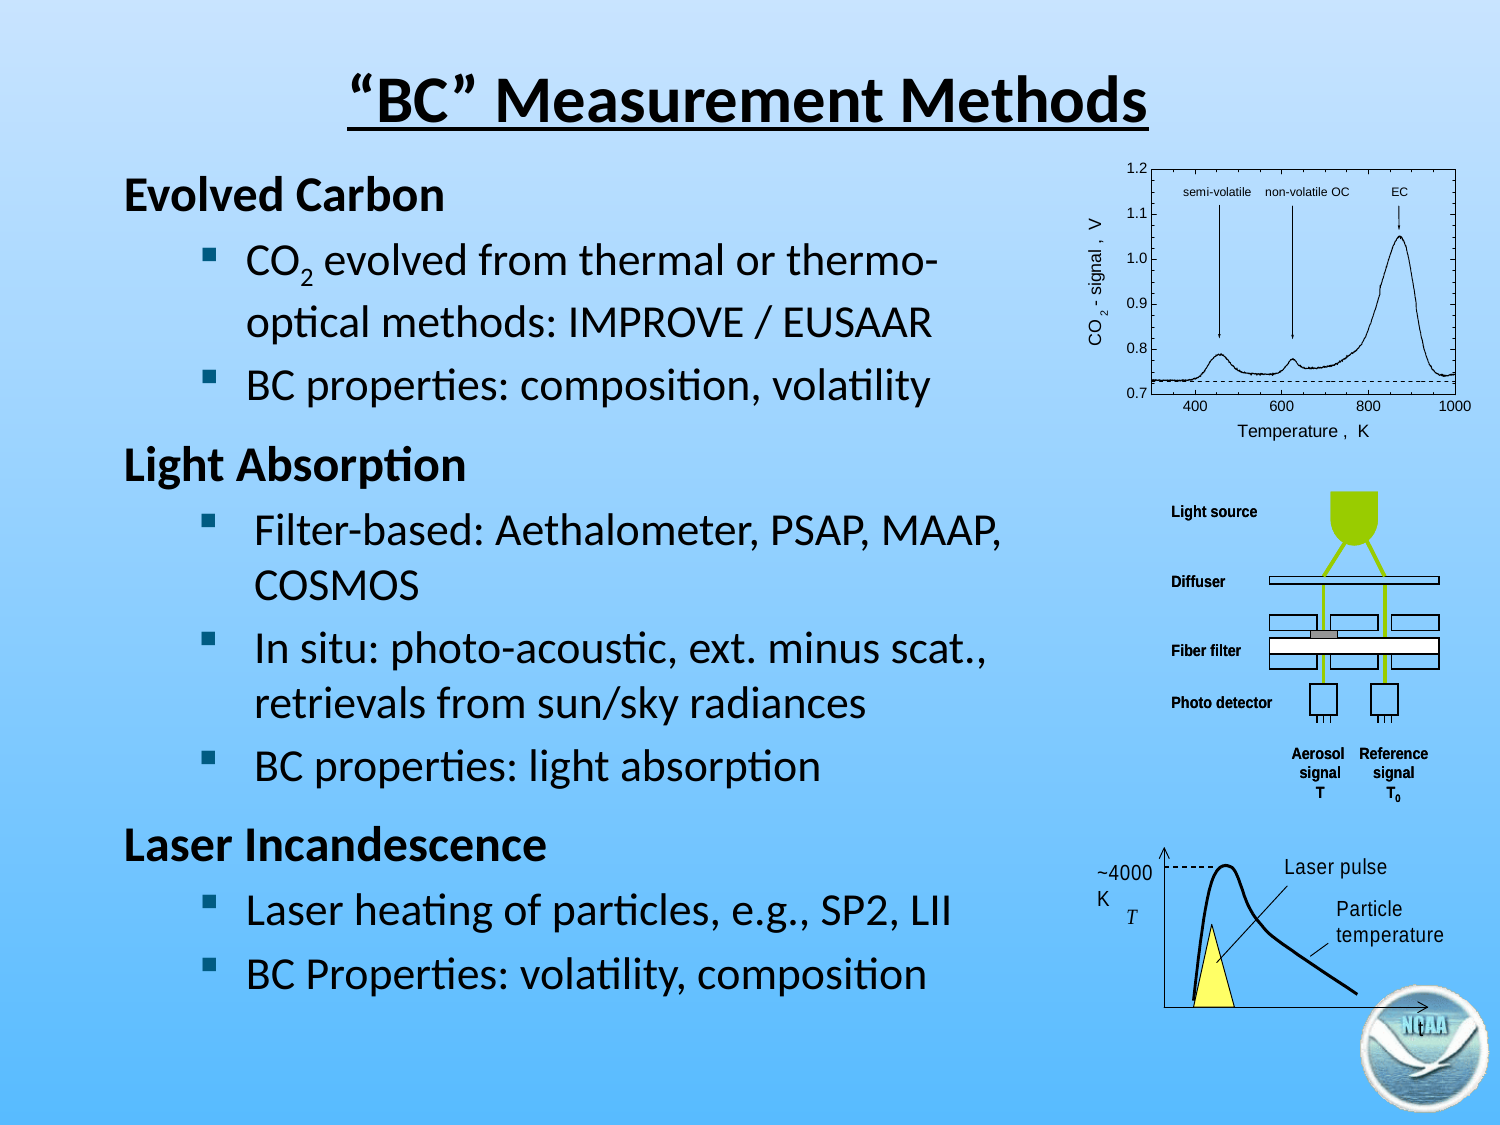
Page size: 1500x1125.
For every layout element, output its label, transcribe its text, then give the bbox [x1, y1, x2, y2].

text_box Evolved Carbon CO2 evolved from thermal or thermo- optical methods: IMPROVE / EUSAAR BC properties: composition, volatility Light Absorption Filter-based: Aethalometer, PSAP, MAAP, COSMOS In situ: photo-acoustic, ext. minus scat., retrievals from sun/sky radiances BC properties: light absorption Laser Incandescence Laser heating of particles, e.g., SP2, LII BC Properties: volatility, composition [123, 160, 1063, 1035]
text_box “BC” Measurement Methods [73, 48, 1424, 173]
picture [1062, 136, 1495, 469]
picture [1087, 846, 1500, 1125]
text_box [1163, 491, 1448, 813]
